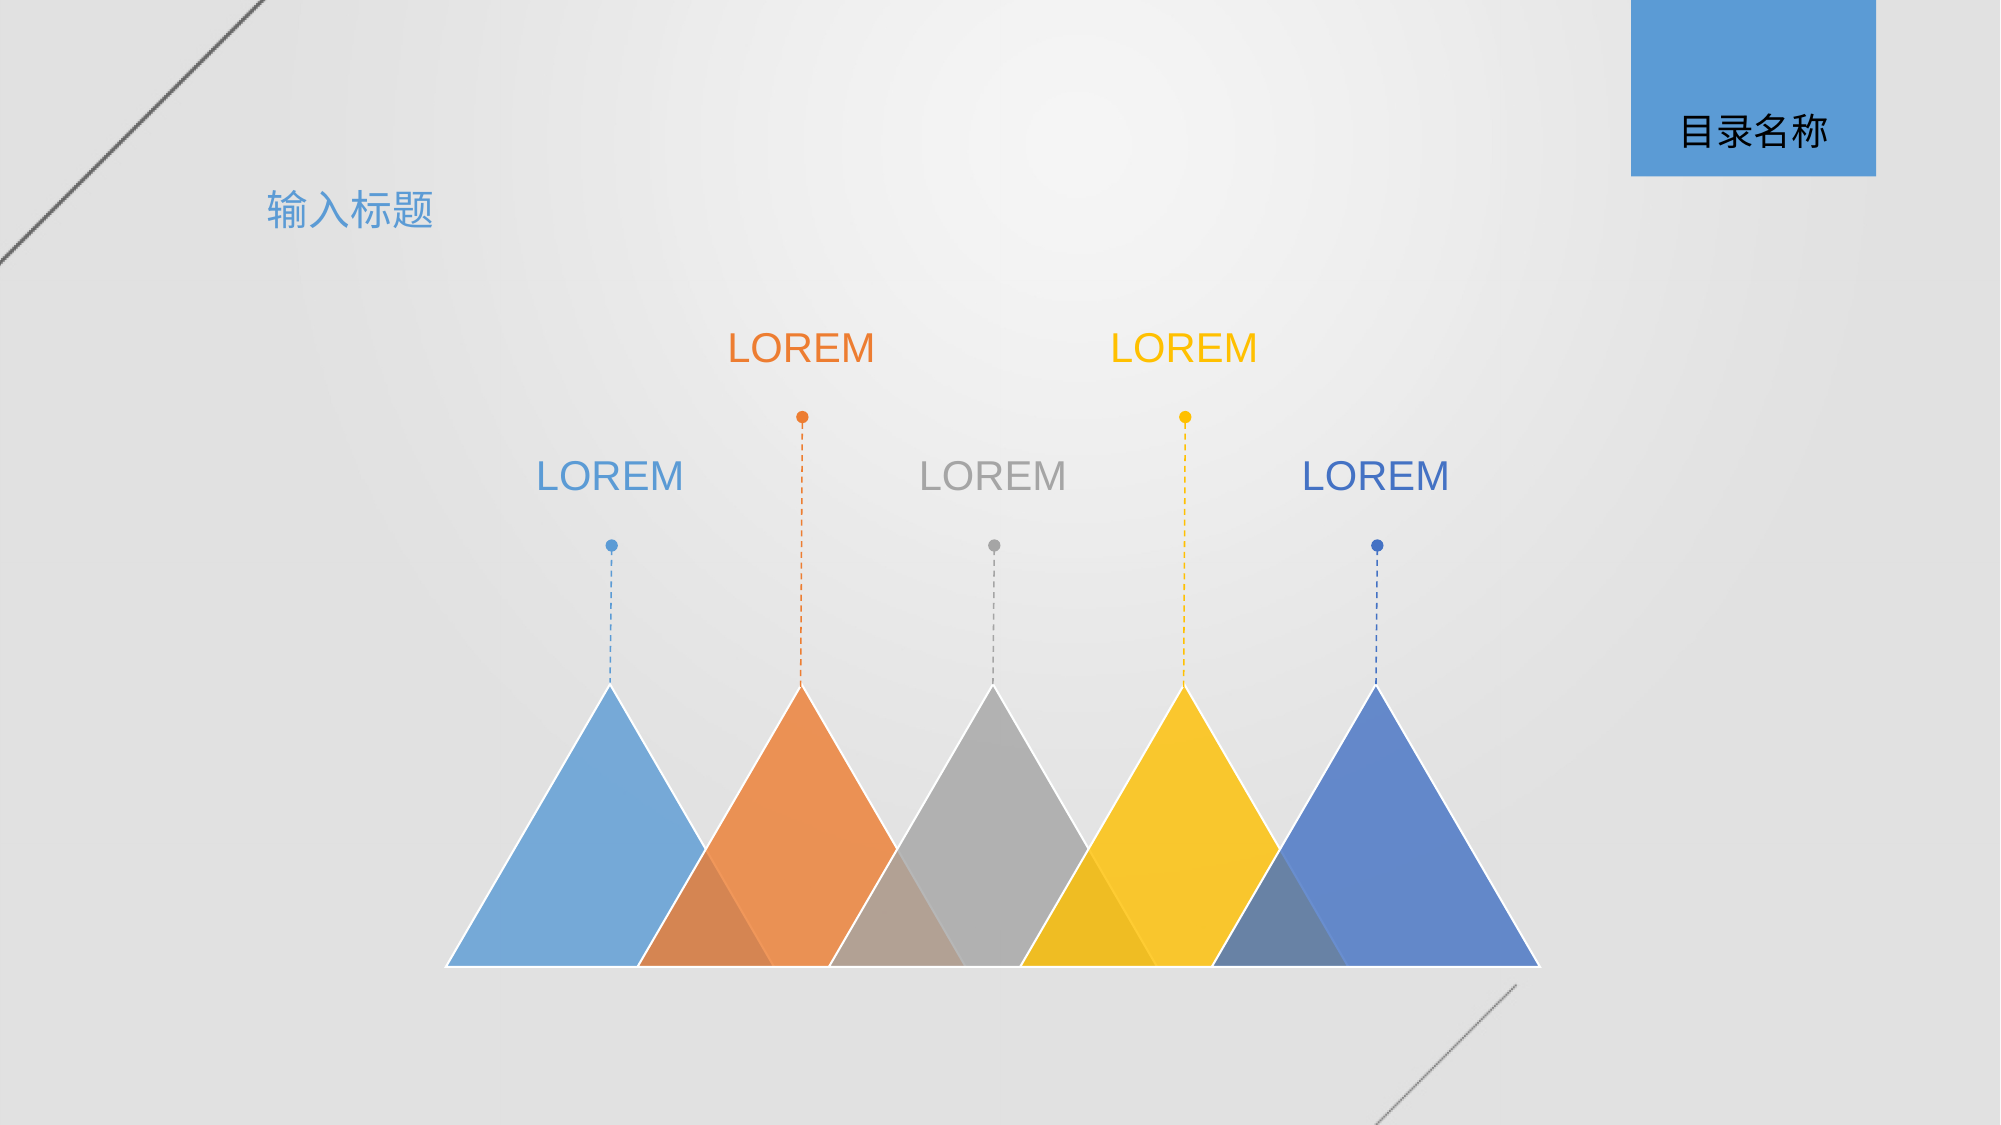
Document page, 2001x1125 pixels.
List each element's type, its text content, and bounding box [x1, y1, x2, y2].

text_box 输入标题 [251, 176, 1361, 247]
text_box [1630, 0, 1877, 100]
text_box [445, 288, 1540, 967]
text_box 目录名称 [1619, 100, 1889, 177]
picture [0, 0, 2001, 1125]
